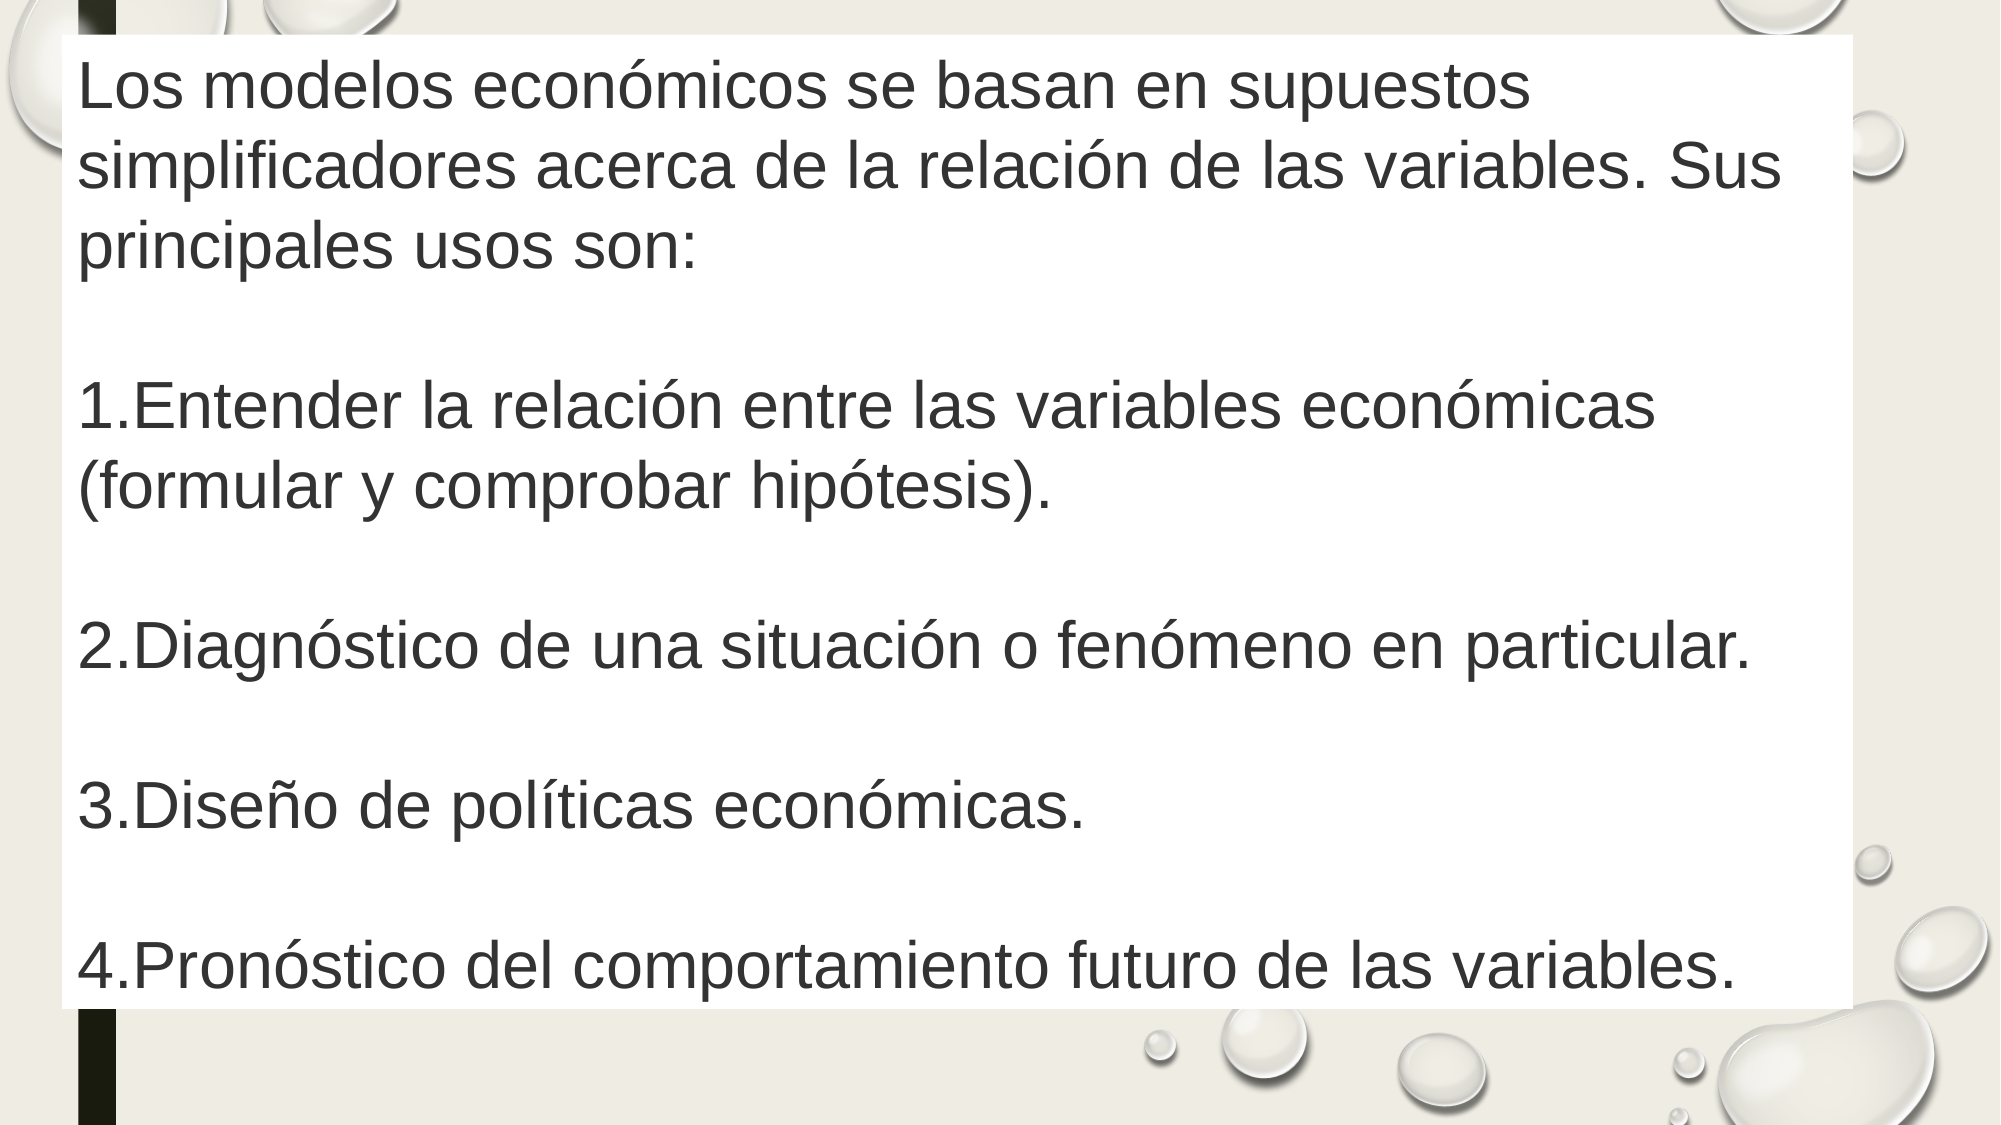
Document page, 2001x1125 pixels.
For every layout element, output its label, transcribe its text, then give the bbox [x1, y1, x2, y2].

text_box Los modelos económicos se basan en supuestos simplificadores acerca de la relación de las variables. Sus principales usos son: Entender la relación entre las variables económicas (formular y comprobar hipótesis). Diagnóstico de una situación o fenómeno en particular. Diseño de políticas económicas. Pronóstico del comportamiento futuro de las variables. [62, 34, 1853, 1009]
picture [0, 0, 2000, 1125]
